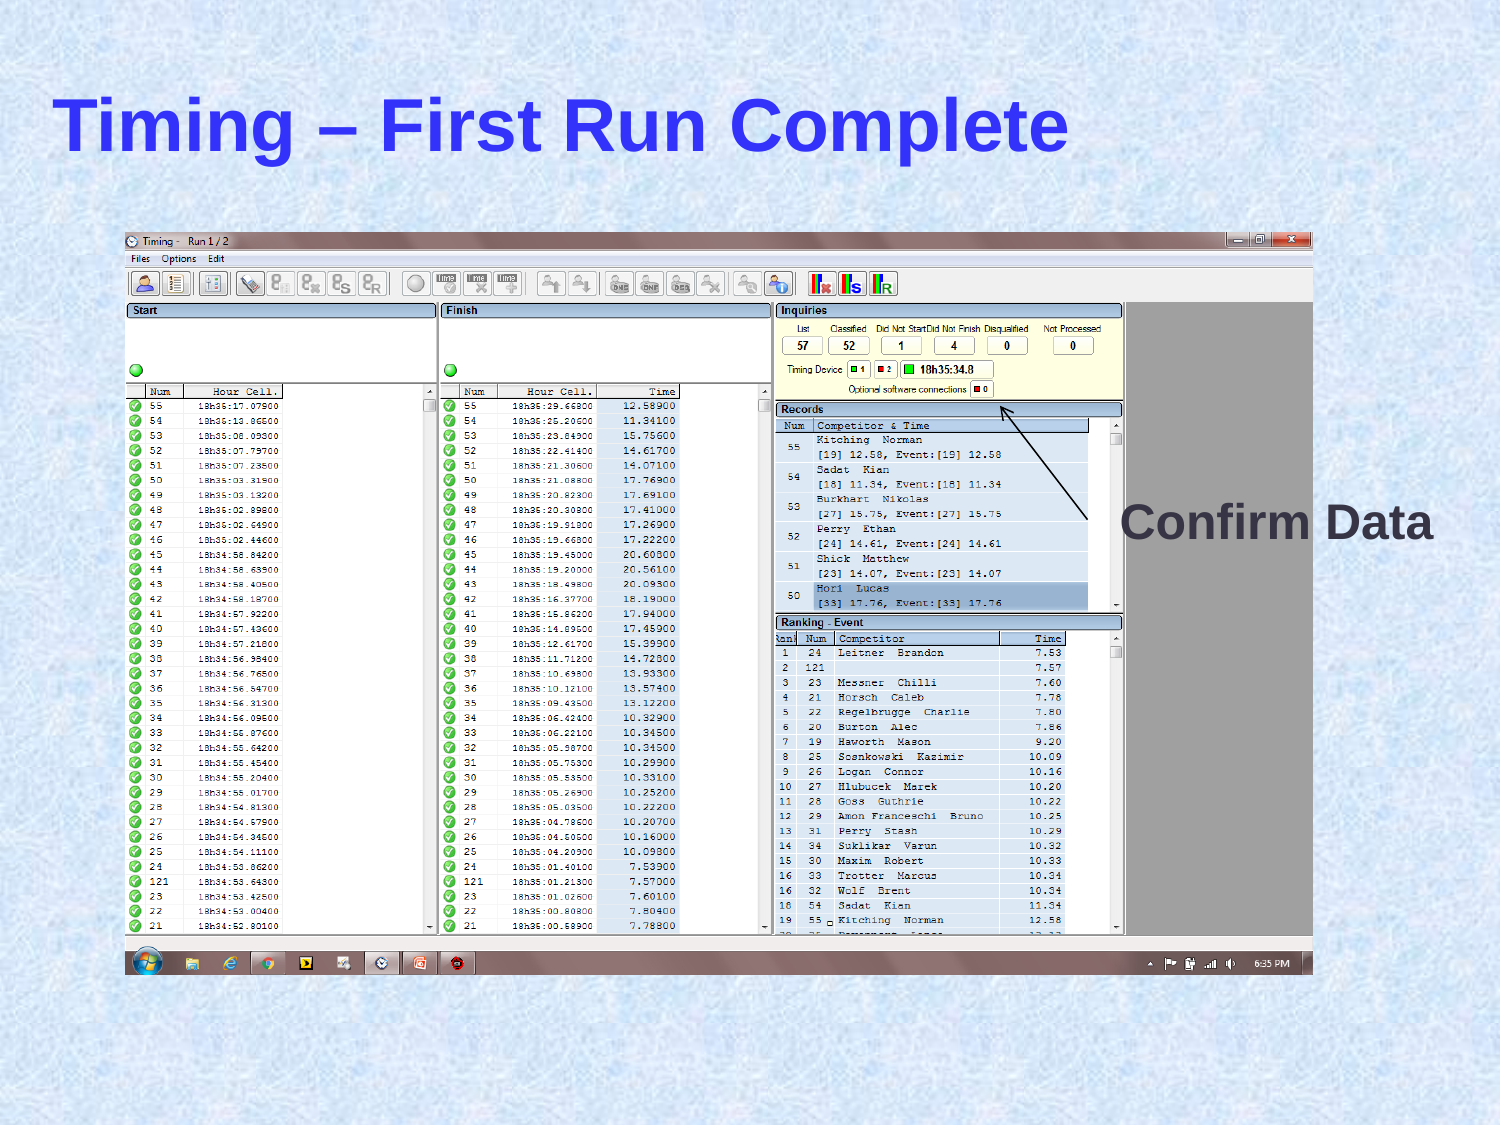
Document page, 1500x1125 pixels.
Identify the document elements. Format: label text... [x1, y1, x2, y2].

title Timing – First Run Complete [37, 5, 1242, 175]
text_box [999, 405, 1088, 521]
picture [0, 0, 1500, 1125]
text_box Confirm Data [1314, 482, 1466, 557]
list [124, 232, 1314, 976]
